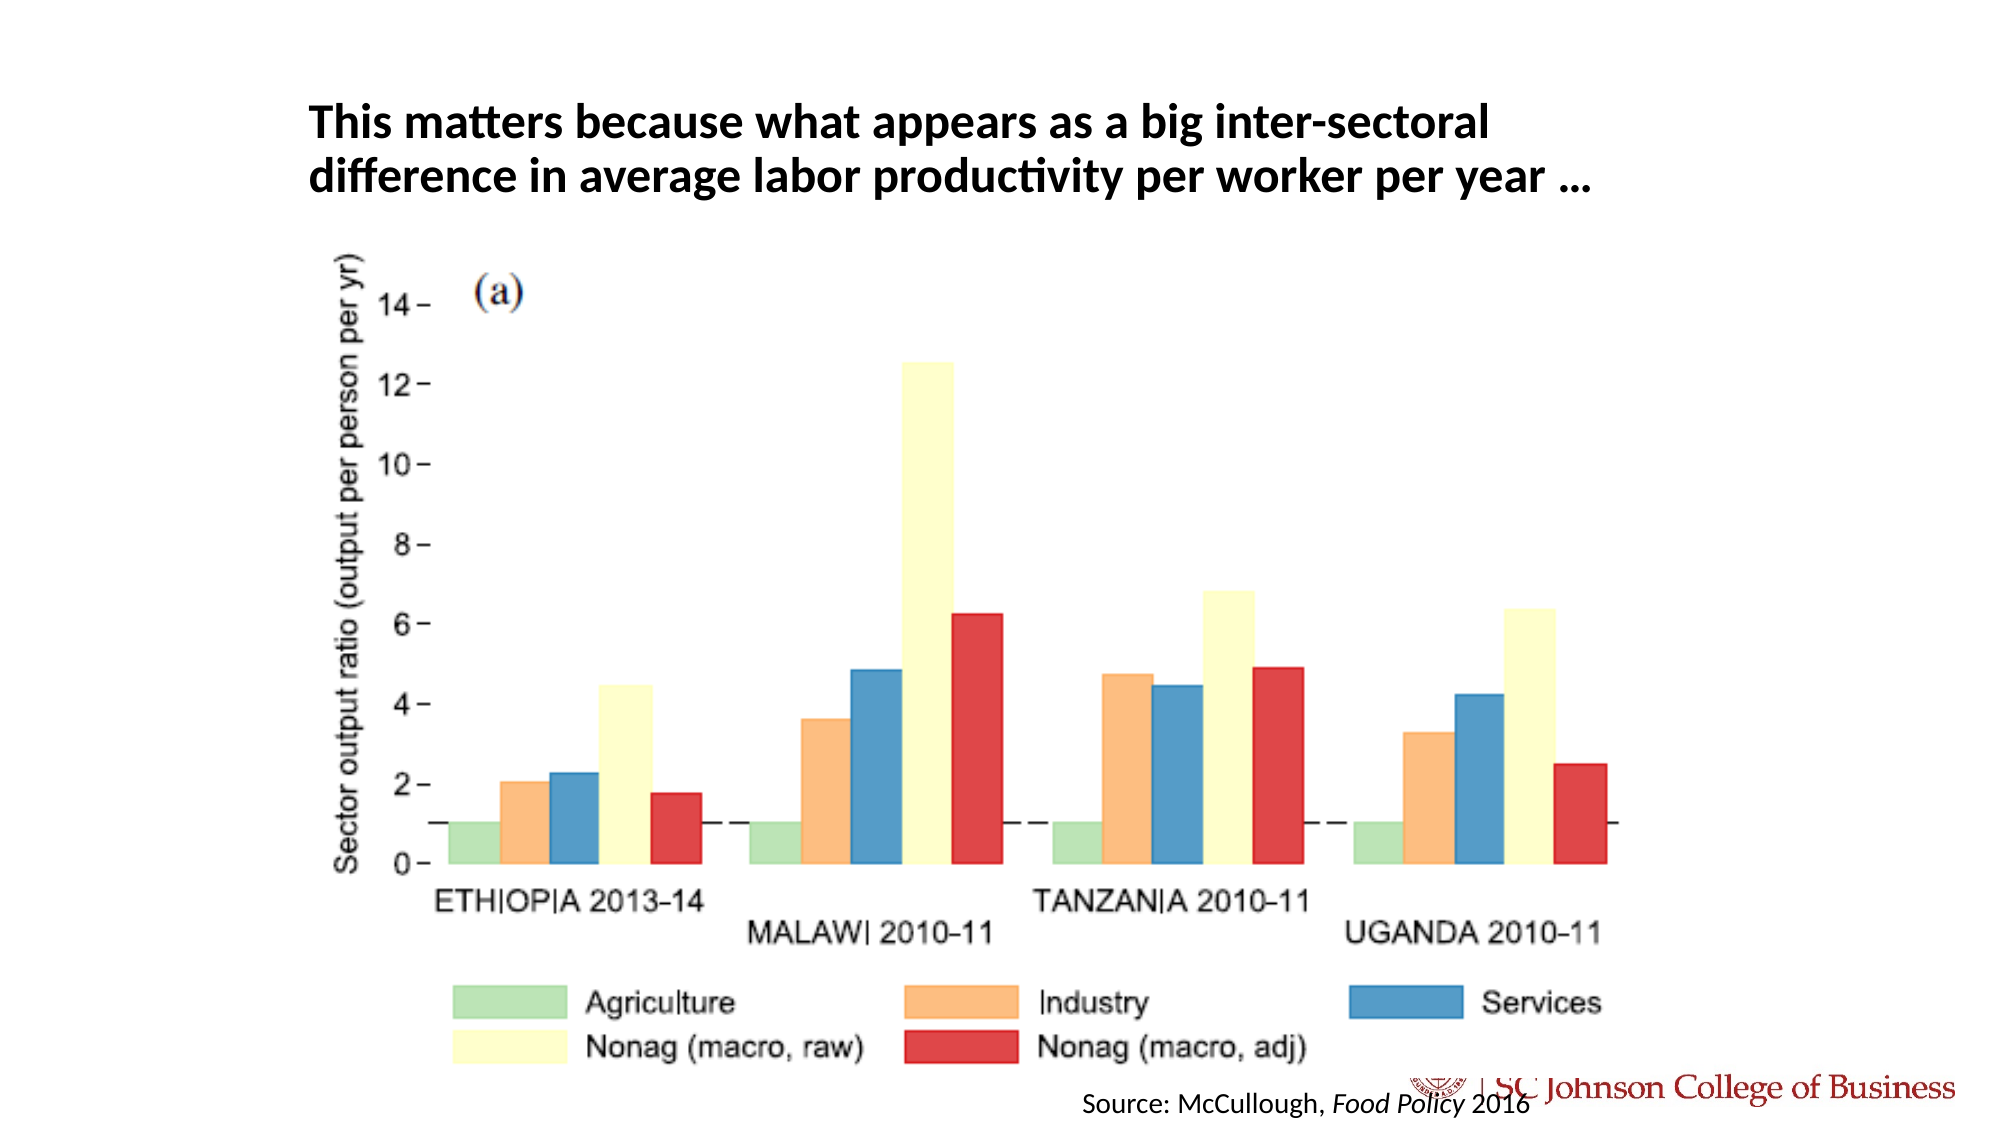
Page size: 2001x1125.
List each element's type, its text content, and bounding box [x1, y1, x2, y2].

picture [294, 224, 1955, 1107]
list This matters because what appears as a big inter-sectoral difference in average labor productivity per worker per year … [294, 87, 1709, 925]
text_box Source: McCullough, Food Policy 2016 [1067, 1077, 1708, 1125]
